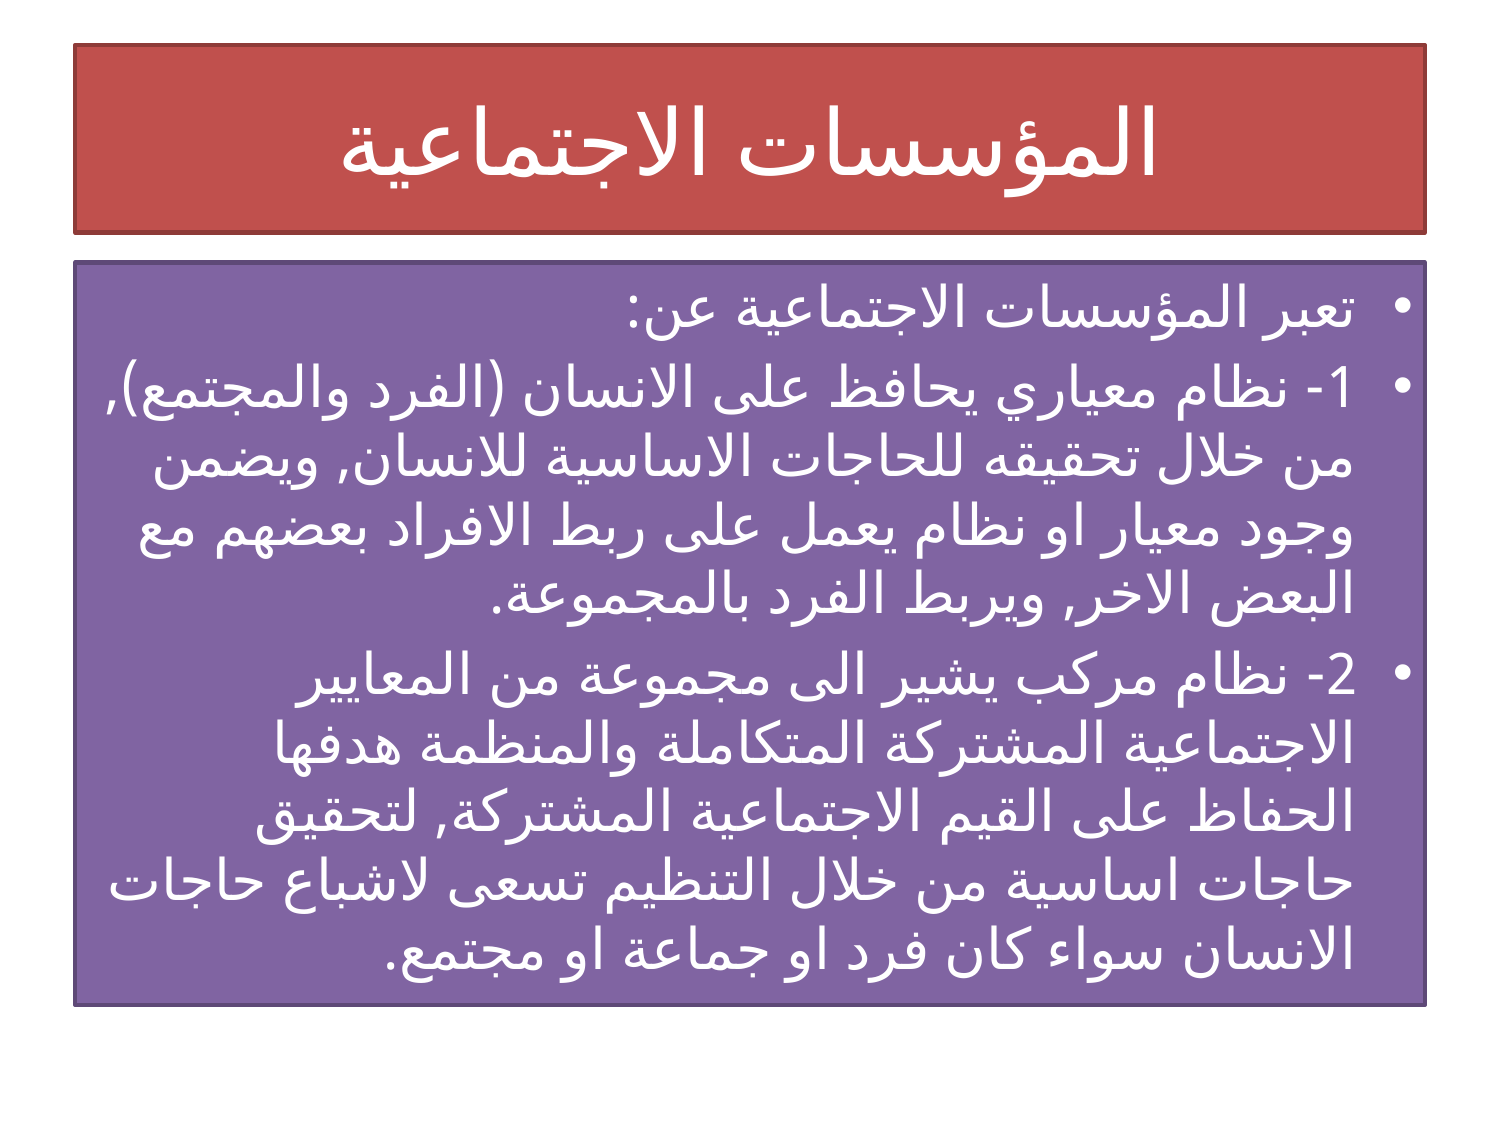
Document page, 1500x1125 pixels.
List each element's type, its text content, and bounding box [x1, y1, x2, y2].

title المؤسسات الاجتماعية [73, 43, 1427, 235]
list تعبر المؤسسات الاجتماعية عن: 1- نظام معياري يحافظ على الانسان (الفرد والمجتمع), من خلال تحقيقه للحاجات الاساسية للانسان, ويضمن وجود معيار او نظام يعمل على ربط الافراد بعضهم مع البعض الاخر, ويربط الفرد بالمجموعة. 2- نظام مركب يشير الى مجموعة من المعايير الاجتماعية المشتركة المتكاملة والمنظمة هدفها الحفاظ على القيم الاجتماعية المشتركة, لتحقيق حاجات اساسية من خلال التنظيم تسعى لاشباع حاجات الانسان سواء كان فرد او جماعة او مجتمع. [73, 260, 1427, 1007]
